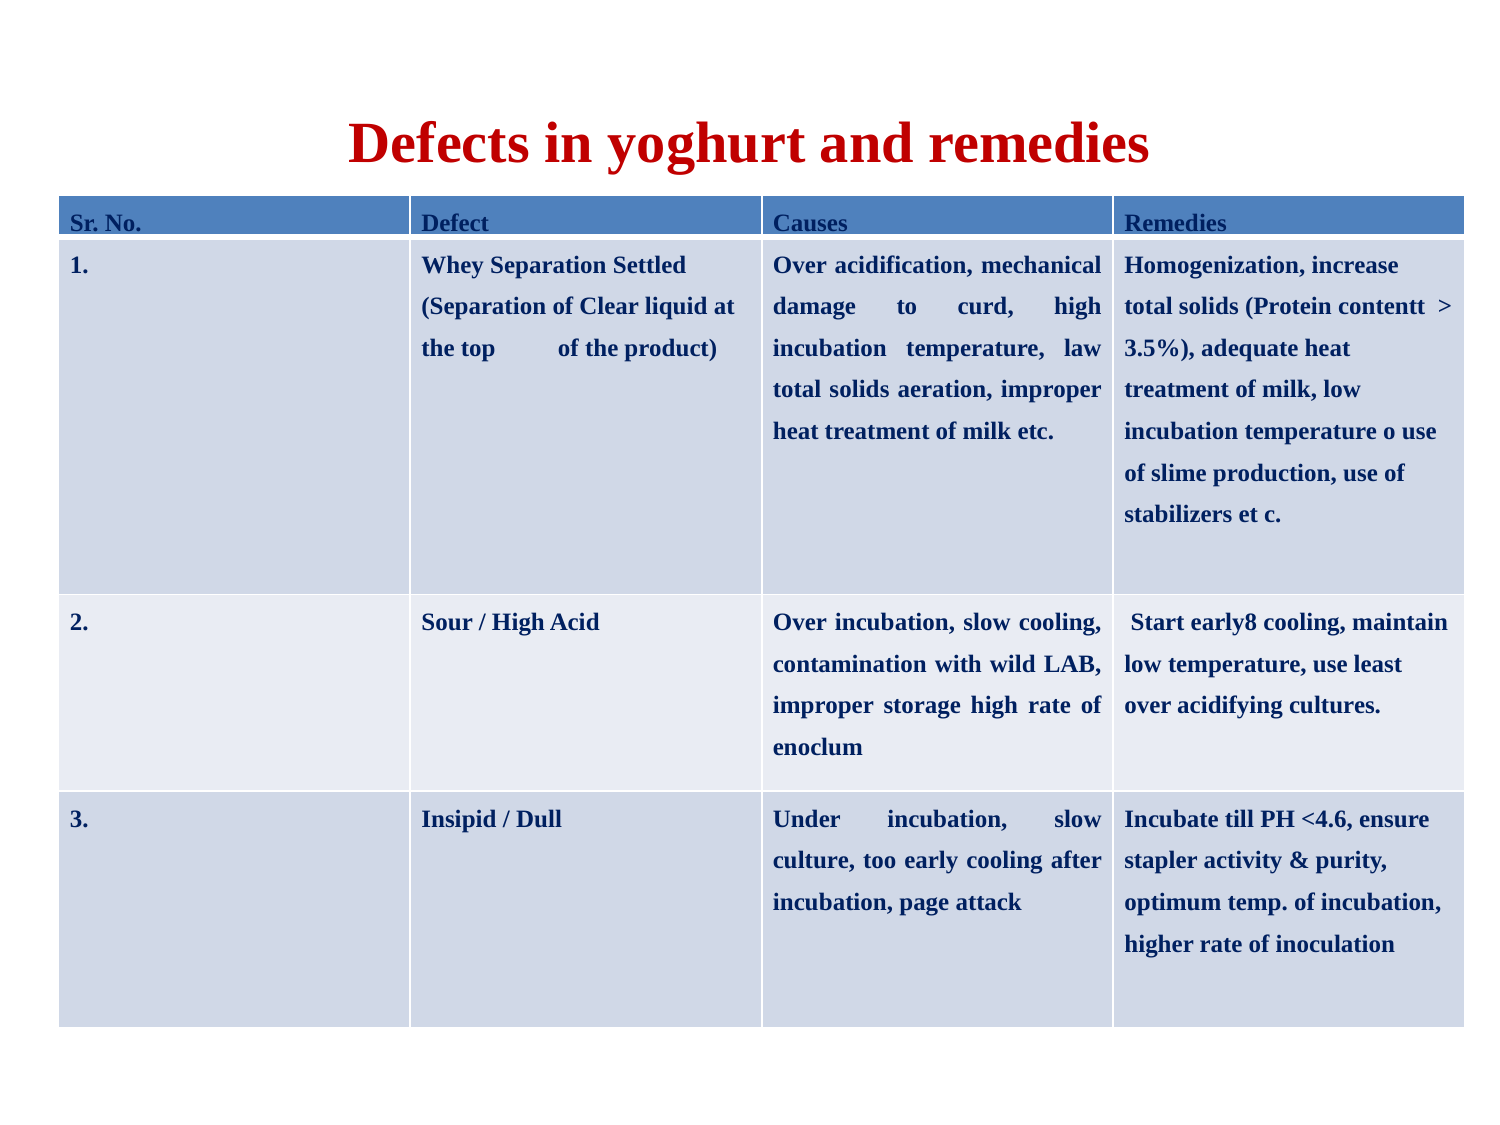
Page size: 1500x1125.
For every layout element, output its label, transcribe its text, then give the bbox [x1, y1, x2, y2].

table_cell Whey Separation Settled (Separation of Clear liquid at the top of the product) [411, 240, 761, 594]
title Defects in yoghurt and remedies [75, 45, 1425, 194]
table_cell 3. [59, 792, 409, 1027]
table_cell Over acidification, mechanical damage to curd, high incubation temperature, law total solids aeration, improper heat treatment of milk etc. [763, 240, 1112, 594]
table_cell Homogenization, increase total solids (Protein contentt > 3.5%), adequate heat treatment of milk, low incubation temperature o use of slime production, use of stabilizers et c. [1114, 240, 1464, 594]
table_cell Incubate till PH <4.6, ensure stapler activity & purity, optimum temp. of incubation, higher rate of inoculation [1114, 792, 1464, 1027]
table_cell 1. [59, 240, 409, 594]
table_cell Under incubation, slow culture, too early cooling after incubation, page attack [763, 792, 1112, 1027]
table_cell Over incubation, slow cooling, contamination with wild LAB, improper storage high rate of enoclum [763, 595, 1112, 790]
table_cell Sour / High Acid [411, 595, 761, 790]
table_header Sr. No. [59, 196, 409, 234]
table_header Causes [763, 196, 1112, 234]
table_header Defect [411, 196, 761, 234]
table_cell 2. [59, 595, 409, 790]
table_cell Start early8 cooling, maintain low temperature, use least over acidifying cultures. [1114, 595, 1464, 790]
table_cell Insipid / Dull [411, 792, 761, 1027]
table_header Remedies [1114, 196, 1464, 234]
